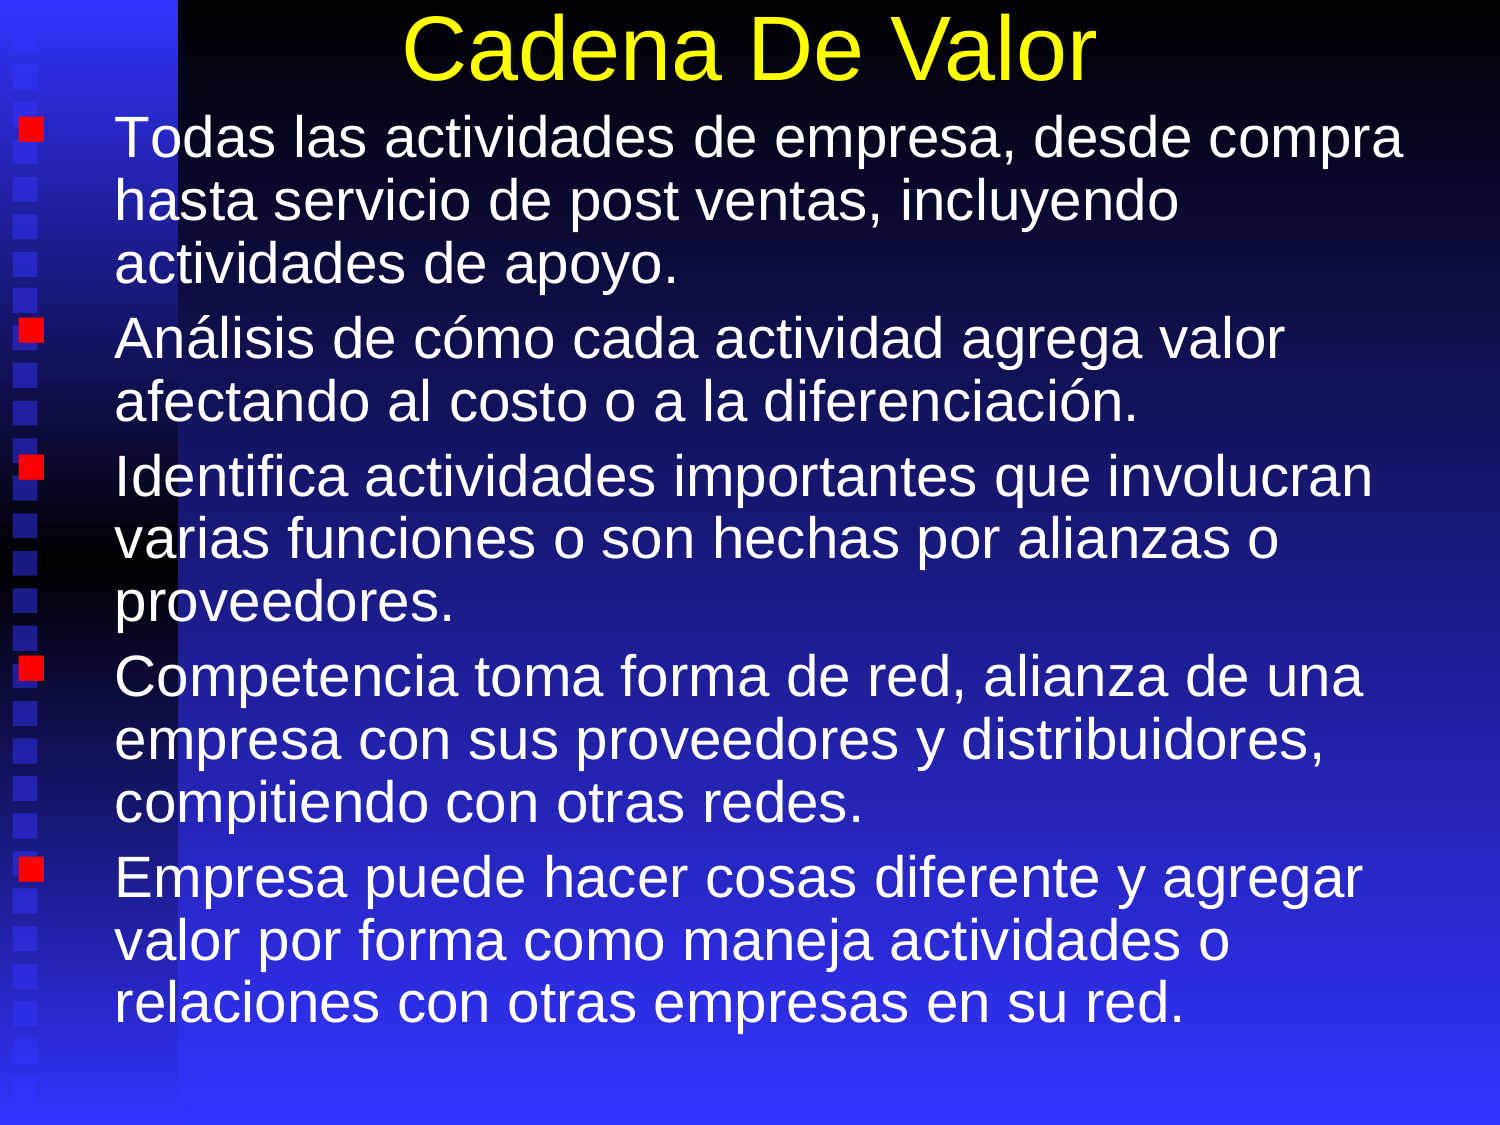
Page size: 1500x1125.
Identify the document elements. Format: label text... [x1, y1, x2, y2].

title Cadena De Valor [0, 0, 1500, 99]
list Todas las actividades de empresa, desde compra hasta servicio de post ventas, incluyendo actividades de apoyo. Análisis de cómo cada actividad agrega valor afectando al costo o a la diferenciación. Identifica actividades importantes que involucran varias funciones o son hechas por alianzas o proveedores. Competencia toma forma de red, alianza de una empresa con sus proveedores y distribuidores, compitiendo con otras redes. Empresa puede hacer cosas diferente y agregar valor por forma como maneja actividades o relaciones con otras empresas en su red. [0, 99, 1500, 1076]
